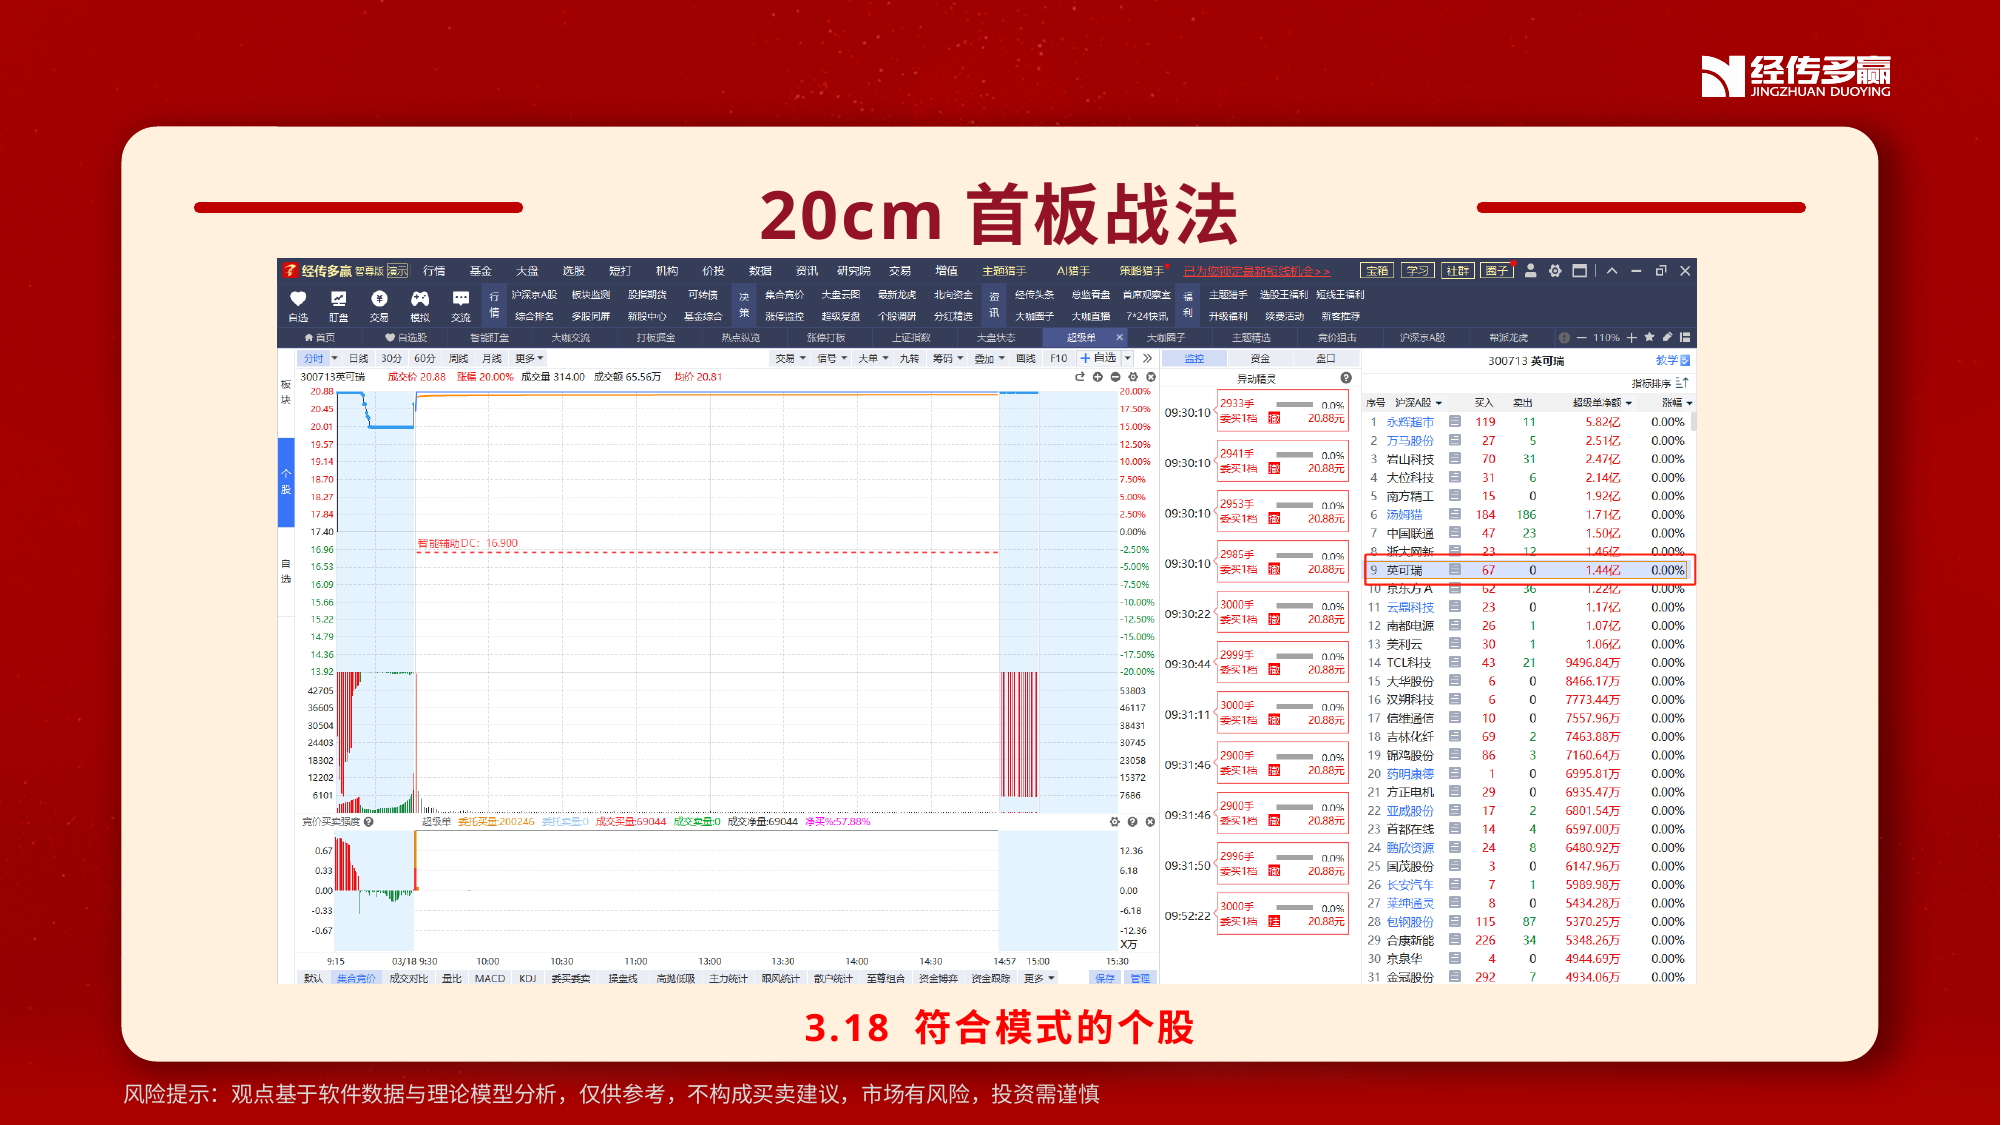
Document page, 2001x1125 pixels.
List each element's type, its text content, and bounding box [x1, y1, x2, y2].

list 3.18 符合模式的个股 [358, 984, 1642, 1073]
picture [0, 0, 2000, 1125]
list 20cm首板战法 [540, 150, 1460, 258]
